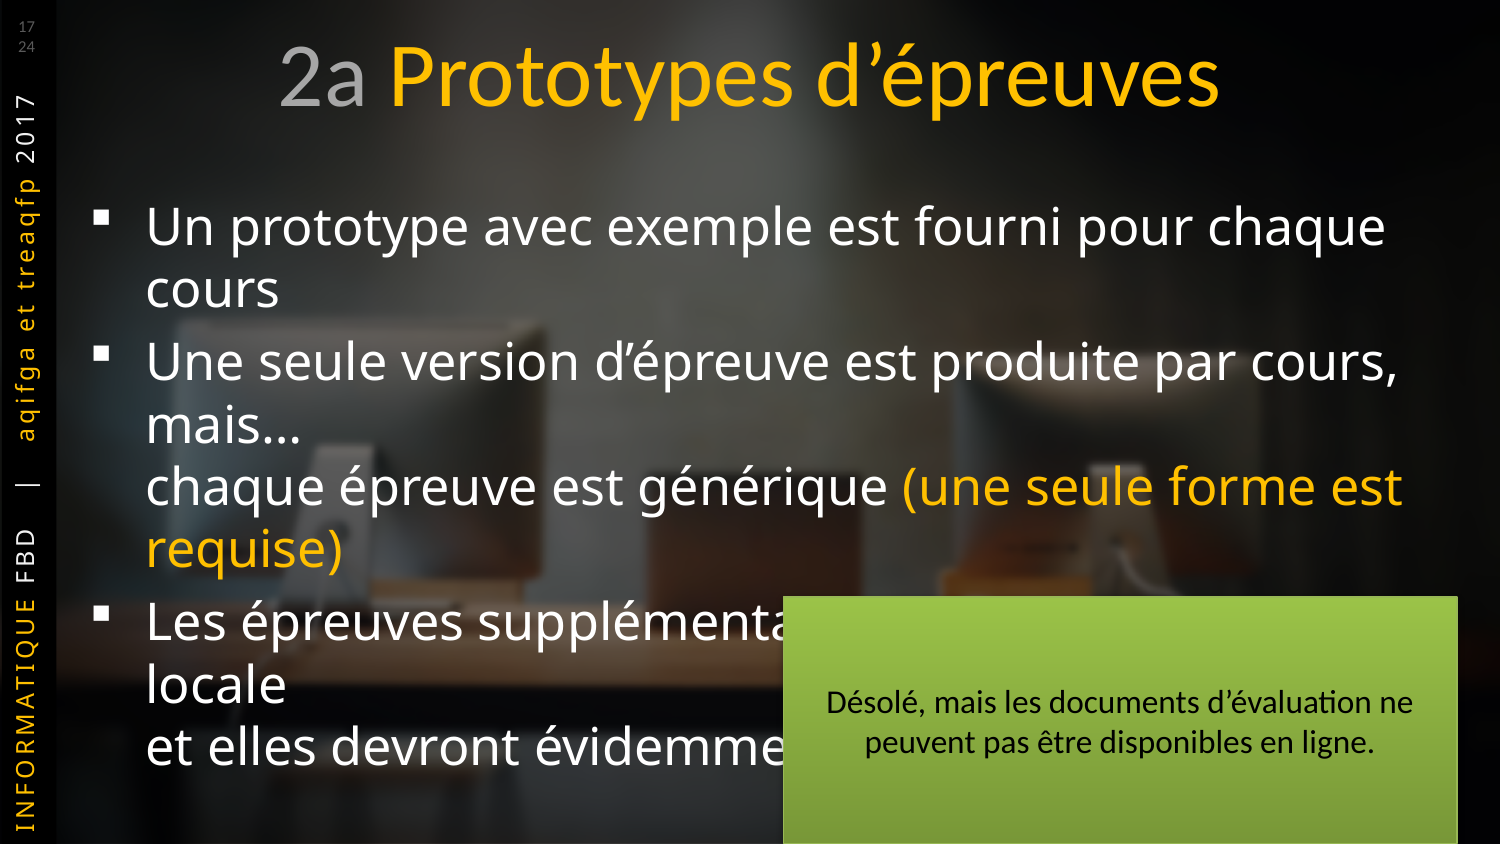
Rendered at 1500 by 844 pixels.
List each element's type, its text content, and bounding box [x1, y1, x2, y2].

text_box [1151, 632, 1294, 819]
title 2a Prototypes d’épreuves [75, 0, 1425, 140]
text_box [945, 632, 1084, 819]
text_box Désolé, mais les documents d’évaluation ne peuvent pas être disponibles en ligne. [783, 596, 1458, 844]
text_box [1295, 633, 1436, 820]
text_box 17 24 [0, 8, 54, 64]
picture [57, 0, 1500, 844]
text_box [799, 628, 942, 815]
list Un prototype avec exemple est fourni pour chaque cours Une seule version d’épreuve est produite par cours, mais… chaque épreuve est générique (une seule forme est requise) Les épreuves supplémentaires sont de responsabilité locale et elles devront évidemment respecter les DDÉ [74, 185, 1471, 597]
